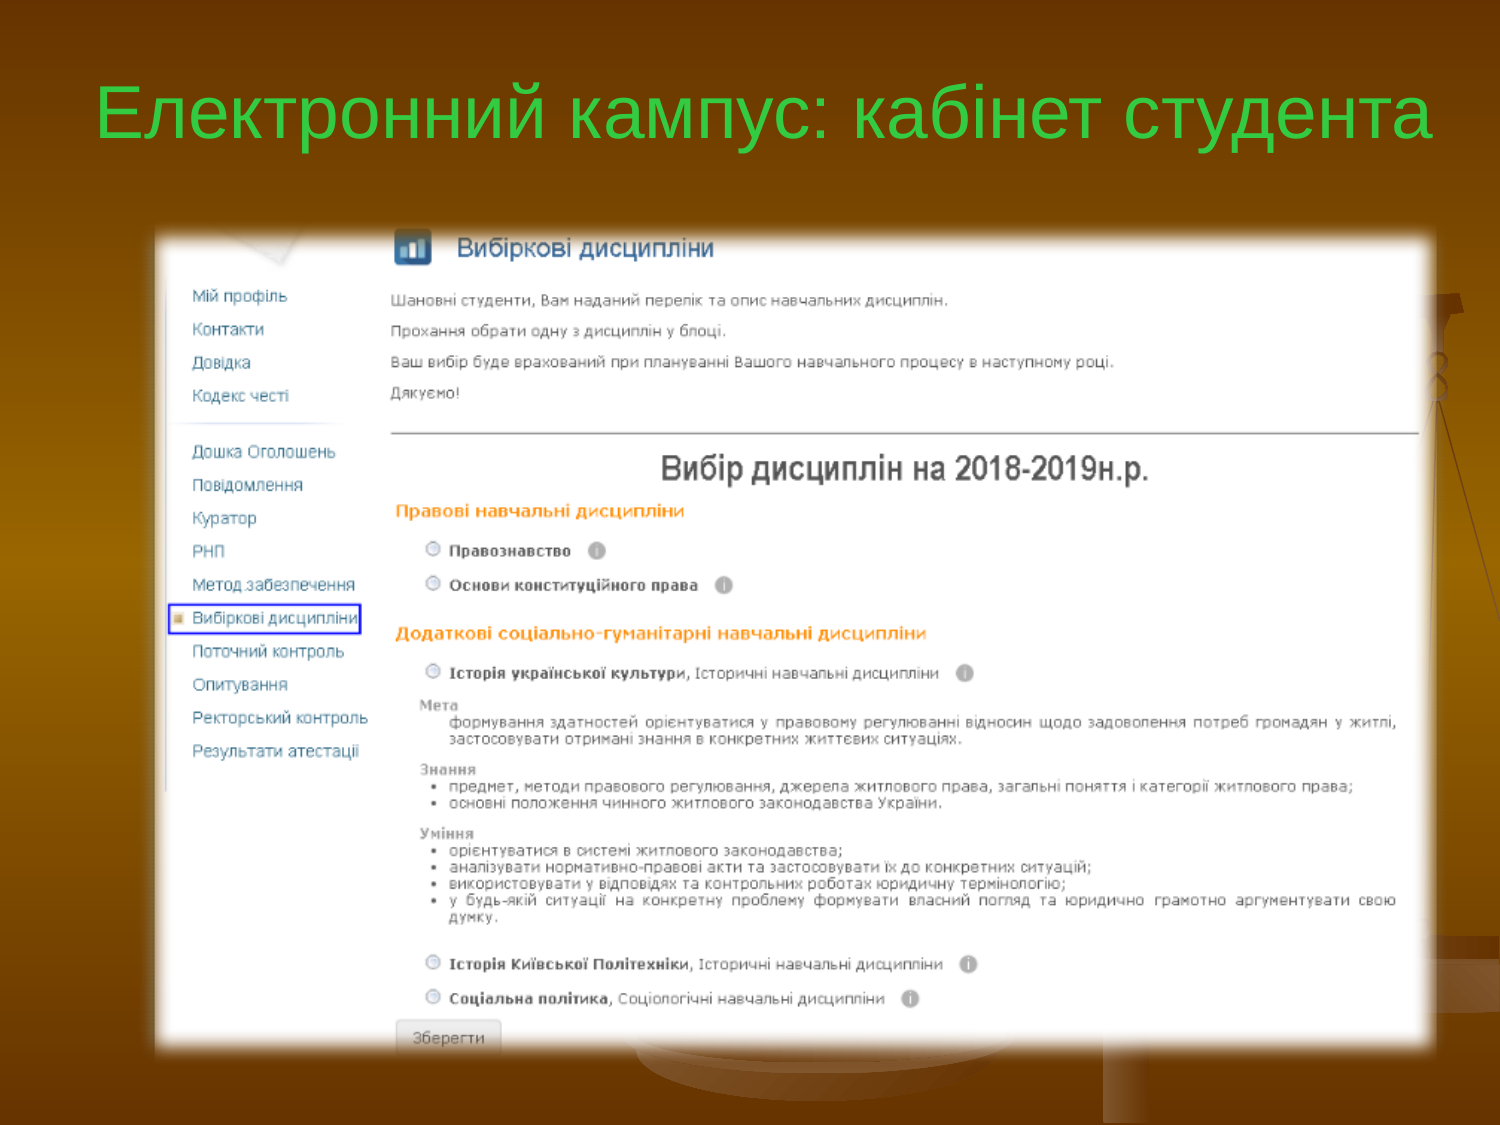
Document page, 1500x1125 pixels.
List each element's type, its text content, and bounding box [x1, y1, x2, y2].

picture [136, 220, 1449, 1065]
title Електронний кампус: кабінет студента [52, 54, 1477, 162]
